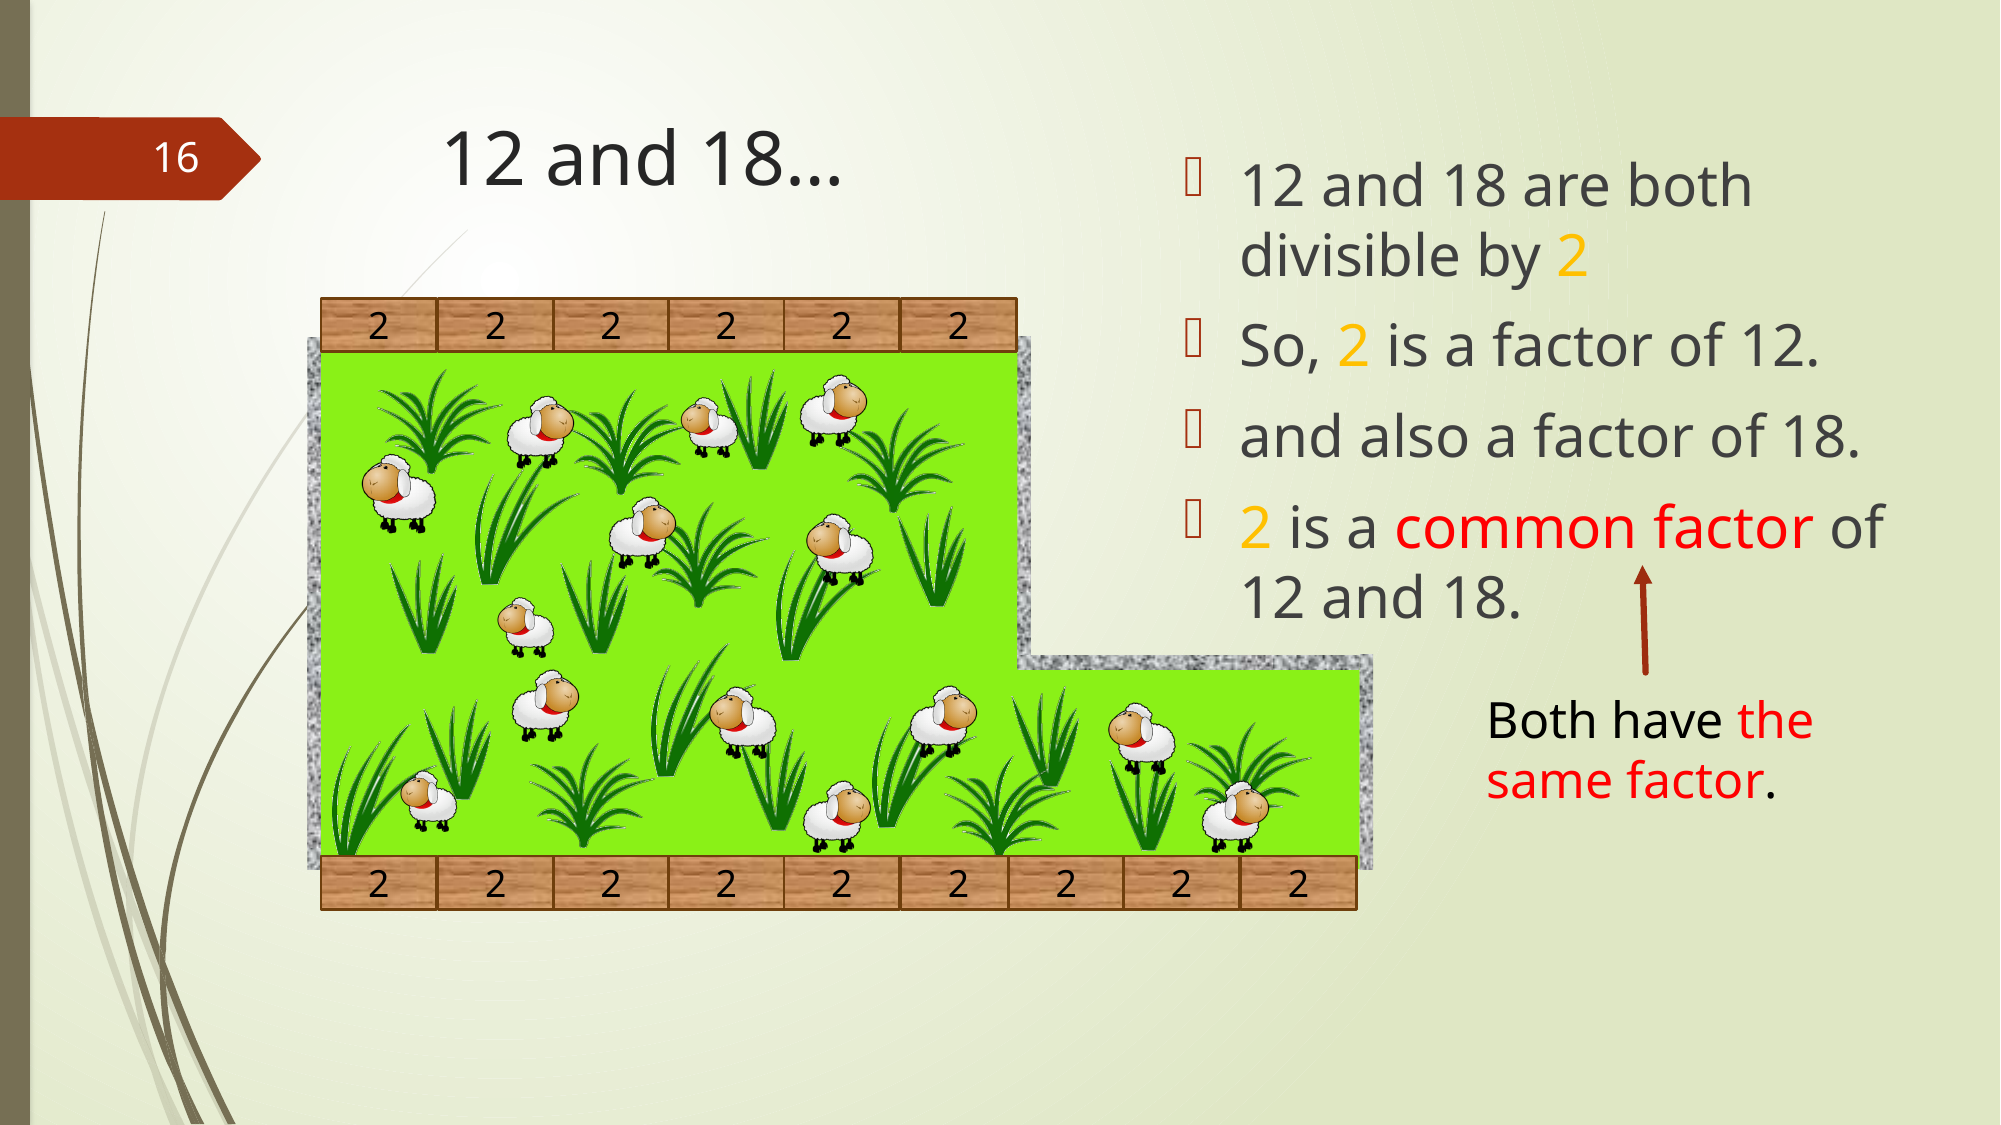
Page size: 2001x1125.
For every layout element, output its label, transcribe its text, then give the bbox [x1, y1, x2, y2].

text_box 2 [783, 879, 900, 911]
text_box 2 [1239, 879, 1358, 911]
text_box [1642, 564, 1646, 673]
text_box 2 [1122, 879, 1239, 911]
text_box 2 [1007, 879, 1122, 911]
text_box 2 [552, 297, 667, 336]
text_box 2 [320, 297, 437, 336]
text_box 2 [437, 879, 552, 911]
title 12 and 18… [425, 102, 1888, 313]
text_box 2 [900, 879, 1007, 911]
text_box 2 [667, 297, 783, 336]
slide_number 16 [87, 129, 216, 190]
text_box 2 [783, 297, 900, 336]
text_box 2 [437, 297, 552, 336]
text_box 2 [552, 879, 667, 911]
text_box 2 [900, 297, 1018, 336]
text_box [307, 336, 1374, 871]
text_box Both have the same factor. [1471, 681, 1925, 817]
text_box 12 and 18 are both divisible by 2 So, 2 is a factor of 12. and also a factor of 18. 2 is a common factor of 12 and 18. [1168, 140, 1957, 639]
text_box 2 [320, 879, 437, 911]
text_box 2 [667, 879, 783, 911]
